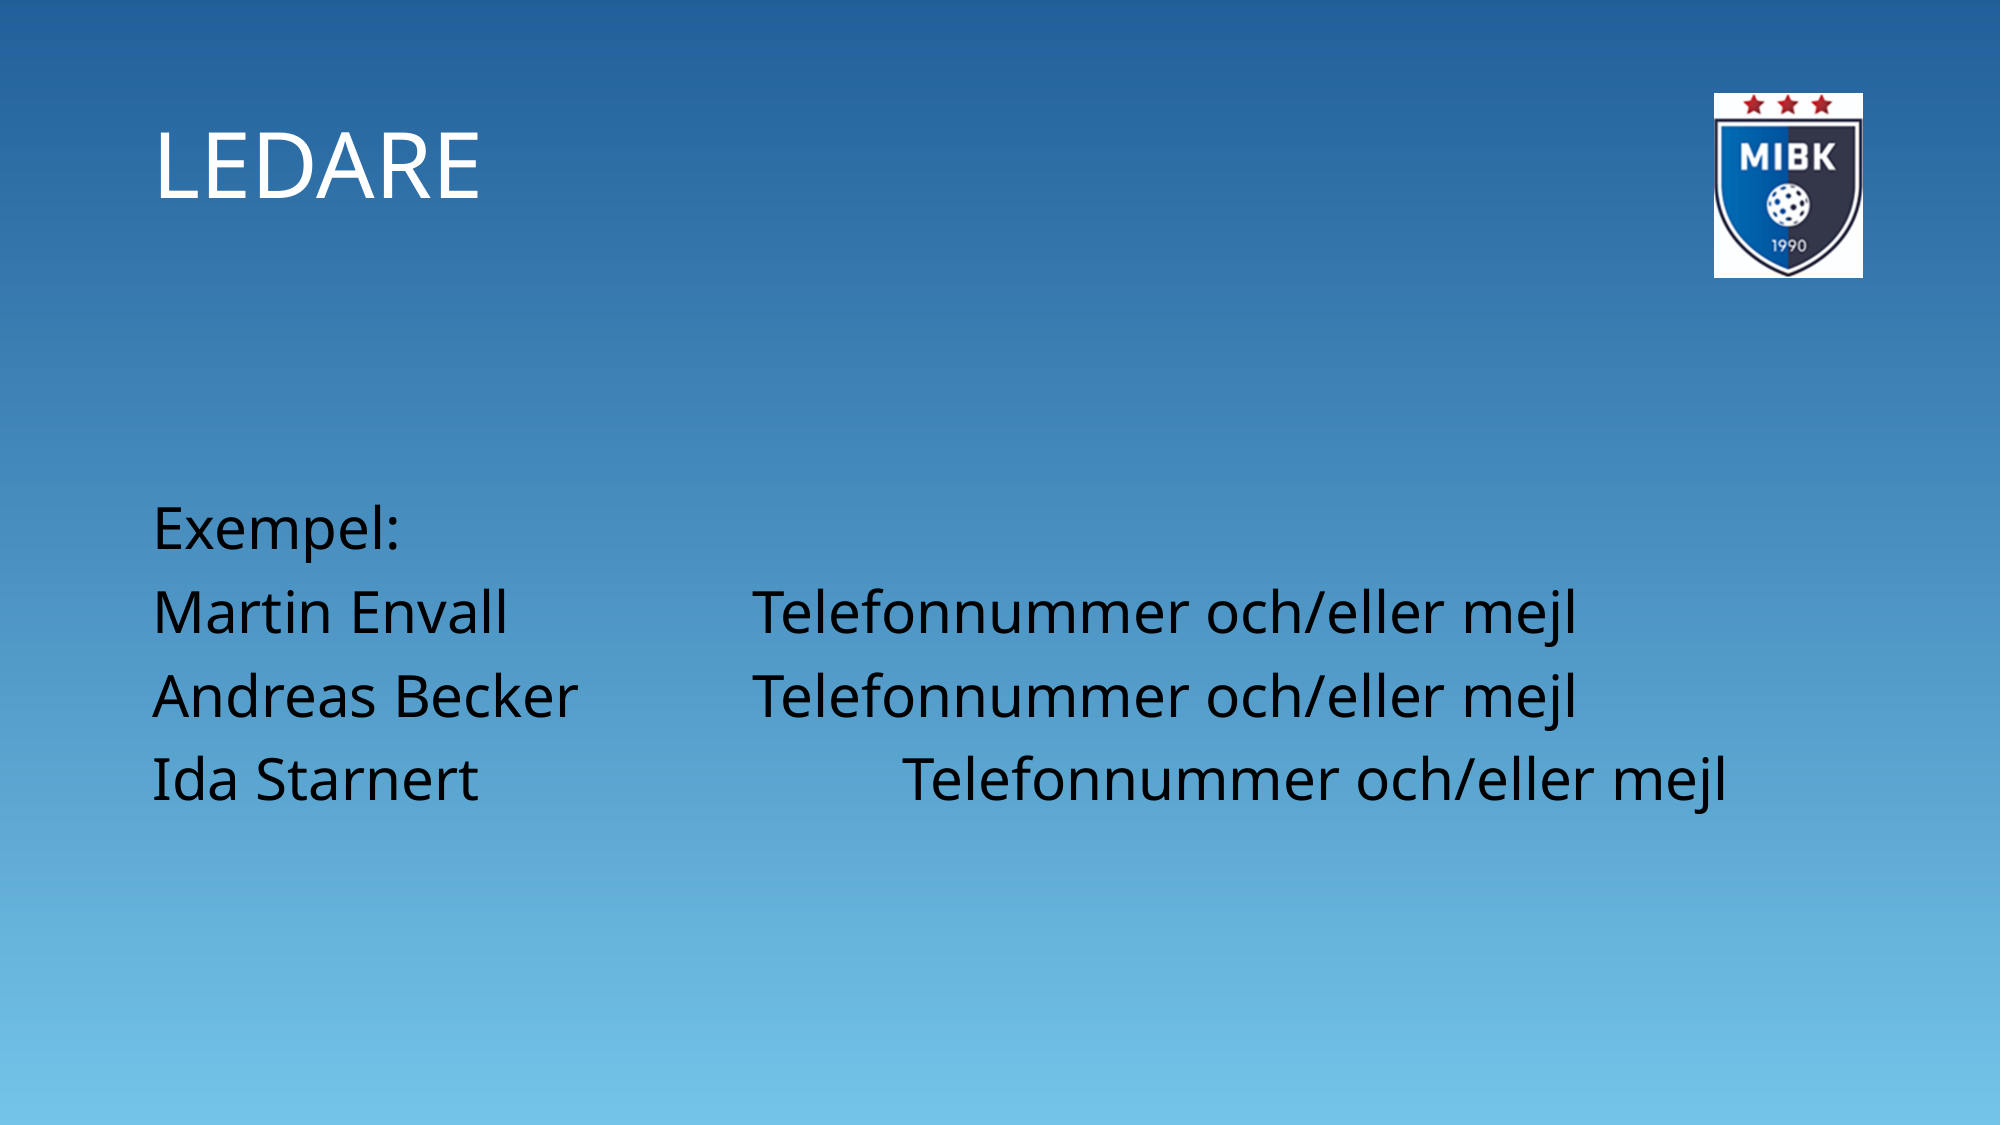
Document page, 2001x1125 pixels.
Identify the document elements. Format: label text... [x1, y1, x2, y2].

picture [1713, 92, 1863, 278]
list Exempel: Martin Envall Telefonnummer och/eller mejl Andreas Becker Telefonnummer och/eller mejl Ida Starnert Telefonnummer och/eller mejl [137, 299, 1863, 1014]
title LEDARE [137, 59, 1863, 278]
